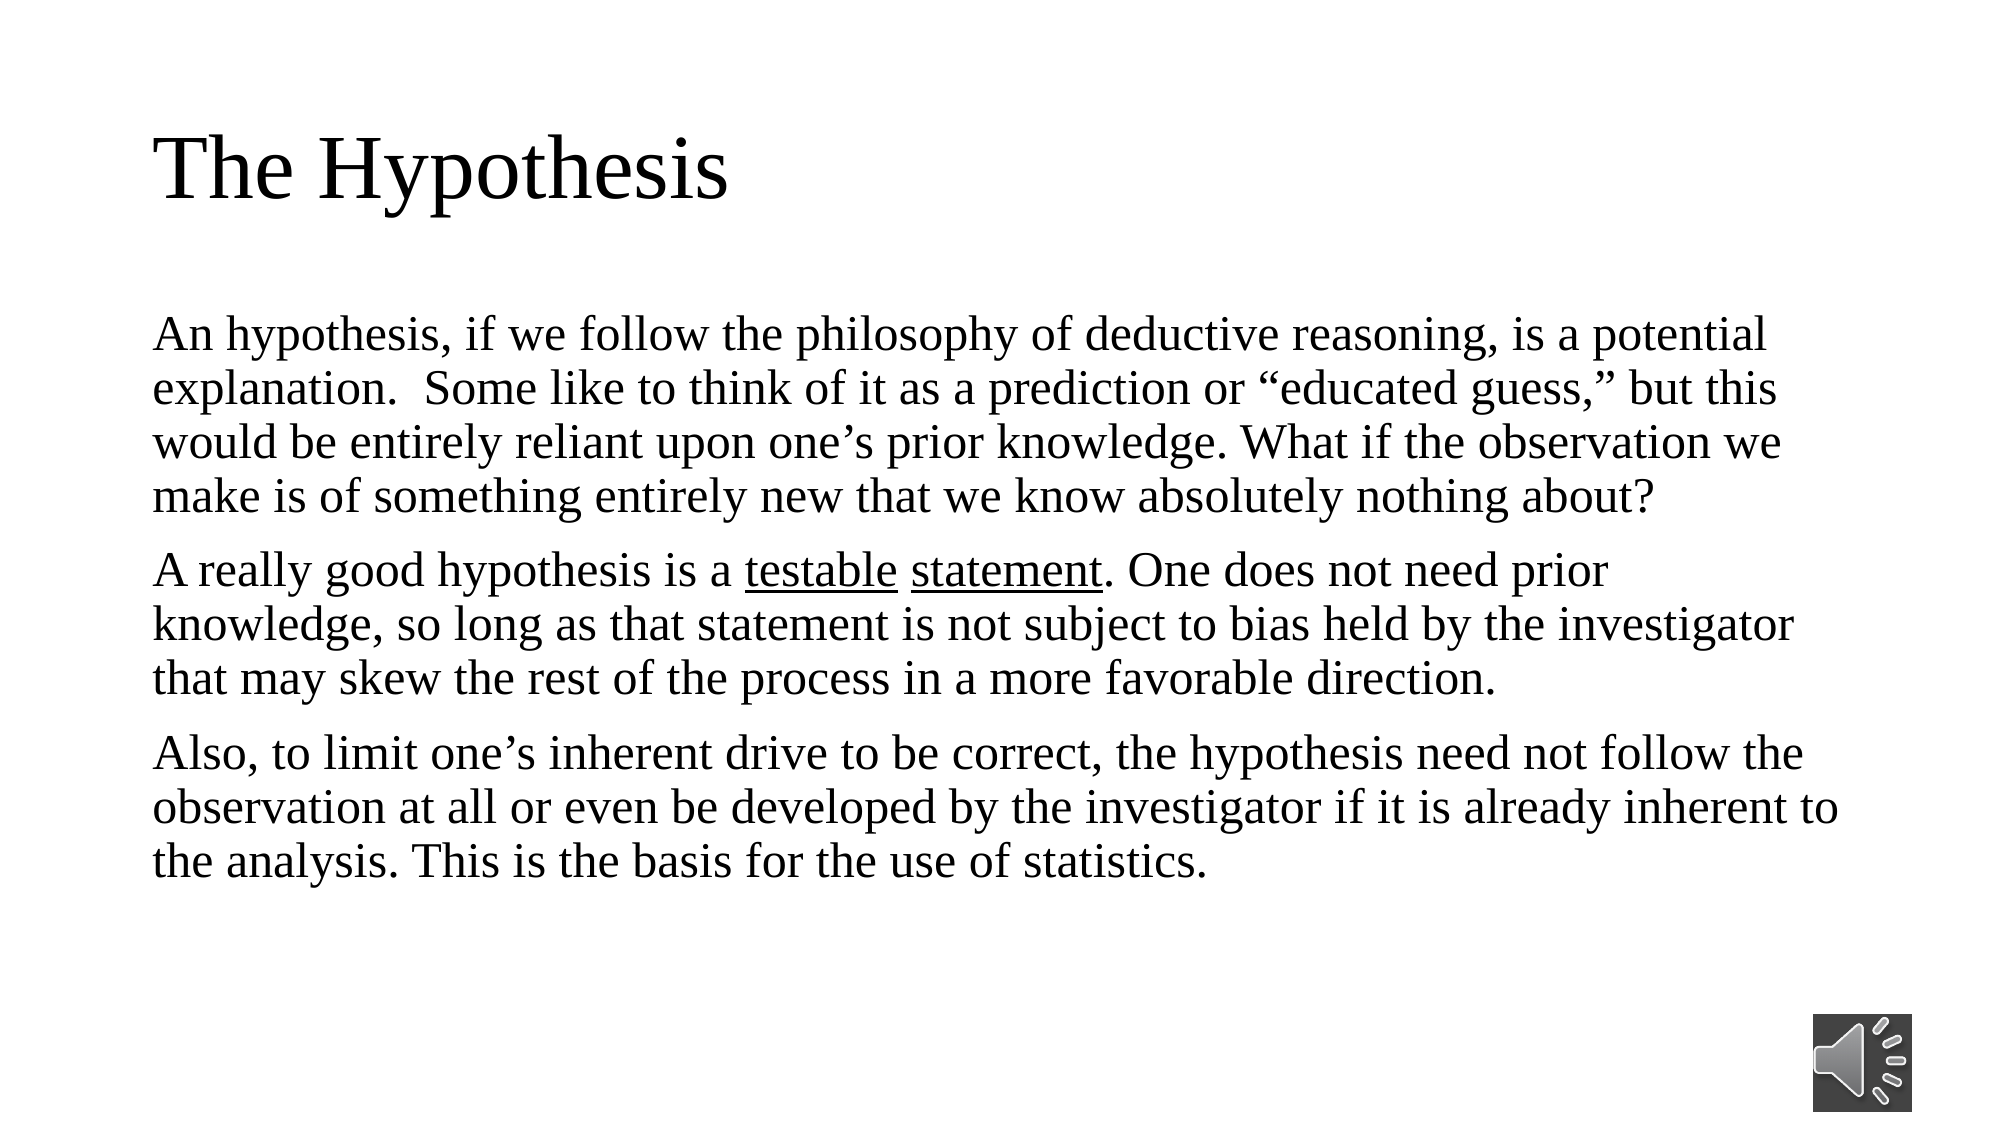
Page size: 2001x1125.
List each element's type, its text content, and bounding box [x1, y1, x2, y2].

picture [1812, 1013, 1913, 1114]
title The Hypothesis [137, 59, 1863, 278]
list An hypothesis, if we follow the philosophy of deductive reasoning, is a potential explanation. Some like to think of it as a prediction or “educated guess,” but this would be entirely reliant upon one’s prior knowledge. What if the observation we make is of something entirely new that we know absolutely nothing about? A really good hypothesis is a testable statement. One does not need prior knowledge, so long as that statement is not subject to bias held by the investigator that may skew the rest of the process in a more favorable direction. Also, to limit one’s inherent drive to be correct, the hypothesis need not follow the observation at all or even be developed by the investigator if it is already inherent to the analysis. This is the basis for the use of statistics. [137, 299, 1863, 1014]
